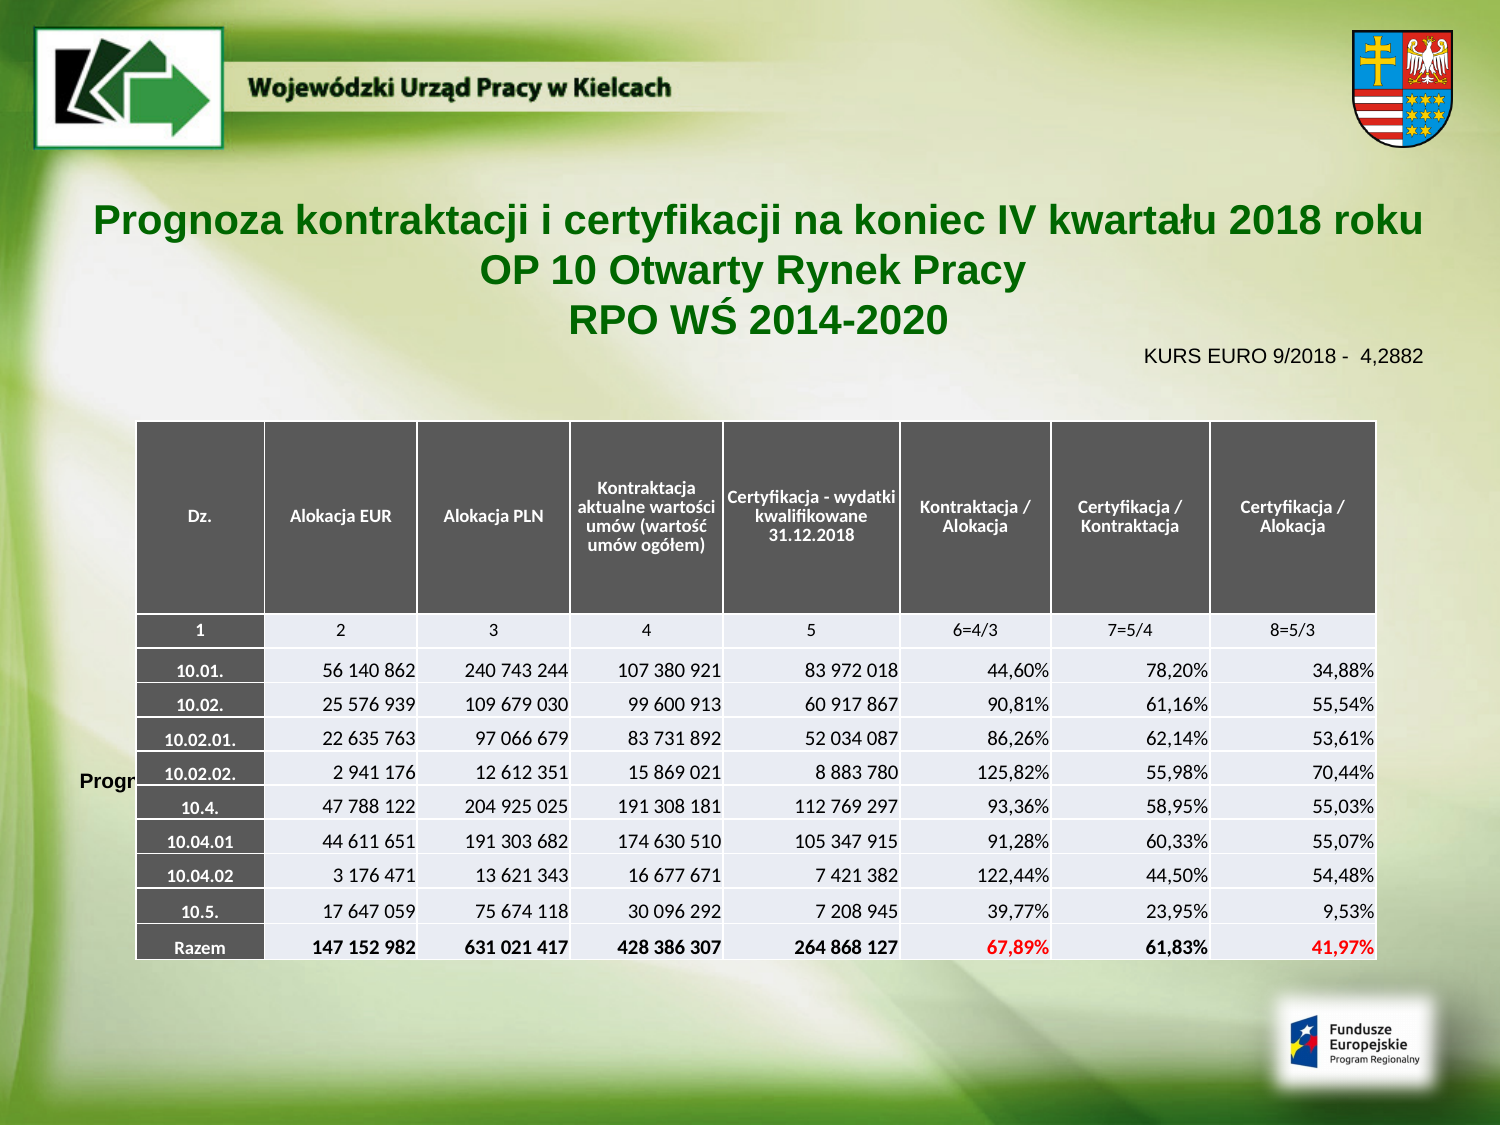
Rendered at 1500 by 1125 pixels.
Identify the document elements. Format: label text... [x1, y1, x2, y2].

table_cell 10.01. [137, 649, 264, 682]
table_cell 9,53% [1211, 889, 1375, 923]
table_header Alokacja PLN [418, 422, 569, 613]
table_cell 7 421 382 [724, 854, 899, 887]
table_cell 93,36% [901, 786, 1050, 818]
table_cell 44,60% [901, 649, 1050, 682]
table_cell 70,44% [1211, 752, 1375, 784]
table_cell 1 [137, 615, 264, 647]
table_cell 191 308 181 [571, 786, 722, 818]
table_cell 75 674 118 [418, 889, 569, 923]
table_cell 2 941 176 [265, 752, 416, 784]
table_cell 10.04.01 [137, 820, 264, 853]
table_cell 3 [418, 615, 569, 647]
table_cell 191 303 682 [418, 820, 569, 853]
table_cell 10.02. [137, 683, 264, 716]
table_cell 53,61% [1211, 718, 1375, 750]
table_cell 16 677 671 [571, 854, 722, 887]
table_cell 34,88% [1211, 649, 1375, 682]
table_cell 264 868 127 [724, 924, 899, 959]
table_cell 105 347 915 [724, 820, 899, 853]
table_cell 39,77% [901, 889, 1050, 923]
table_cell 55,54% [1211, 683, 1375, 716]
table_cell 3 176 471 [265, 854, 416, 887]
table_cell 17 647 059 [265, 889, 416, 923]
table_cell 23,95% [1052, 889, 1209, 923]
table_header Dz. [137, 422, 264, 613]
table_cell 55,07% [1211, 820, 1375, 853]
table_header Certyfikacja - wydatki kwalifikowane 31.12.2018 [724, 422, 899, 613]
table_cell 204 925 025 [418, 786, 569, 818]
table_cell 7 208 945 [724, 889, 899, 923]
table_cell 67,89% [901, 924, 1050, 959]
table_cell 60,33% [1052, 820, 1209, 853]
table_cell Razem [137, 924, 264, 959]
text_box Prognoza kontraktacji i certyfikacji na koniec IV kwartału 2018 roku OP 10 Otwarty Rynek Pracy RPO WŚ 2014-2020 KURS EURO 9/2018 - 4,2882 Prognoza z dn.28.09.2018 [64, 185, 1453, 801]
table_cell 13 621 343 [418, 854, 569, 887]
table_cell 5 [724, 615, 899, 647]
table_cell 10.4. [137, 786, 264, 818]
table_cell 12 612 351 [418, 752, 569, 784]
table_cell 61,16% [1052, 683, 1209, 716]
picture [0, 75, 1500, 1125]
table_cell 47 788 122 [265, 786, 416, 818]
table_cell 58,95% [1052, 786, 1209, 818]
table_cell 112 769 297 [724, 786, 899, 818]
table_cell 83 731 892 [571, 718, 722, 750]
table_cell 8 883 780 [724, 752, 899, 784]
table_header Certyfikacja / Kontraktacja [1052, 422, 1209, 613]
table_header Alokacja EUR [265, 422, 416, 613]
table_cell 125,82% [901, 752, 1050, 784]
table_cell 60 917 867 [724, 683, 899, 716]
table_cell 86,26% [901, 718, 1050, 750]
table_cell 107 380 921 [571, 649, 722, 682]
table_cell 56 140 862 [265, 649, 416, 682]
table_cell 10.02.01. [137, 718, 264, 750]
table_cell 97 066 679 [418, 718, 569, 750]
table_cell 44,50% [1052, 854, 1209, 887]
table_cell 52 034 087 [724, 718, 899, 750]
table_cell 99 600 913 [571, 683, 722, 716]
table_cell 122,44% [901, 854, 1050, 887]
table_cell 10.5. [137, 889, 264, 923]
table_cell 2 [265, 615, 416, 647]
table_cell 174 630 510 [571, 820, 722, 853]
table_cell 54,48% [1211, 854, 1375, 887]
table_cell 240 743 244 [418, 649, 569, 682]
table_cell 22 635 763 [265, 718, 416, 750]
table_cell 61,83% [1052, 924, 1209, 959]
table_cell 55,98% [1052, 752, 1209, 784]
table_cell 55,03% [1211, 786, 1375, 818]
text_box [0, 0, 1500, 75]
table_cell 78,20% [1052, 649, 1209, 682]
table_cell 44 611 651 [265, 820, 416, 853]
table_cell 30 096 292 [571, 889, 722, 923]
table_cell 62,14% [1052, 718, 1209, 750]
table_cell 147 152 982 [265, 924, 416, 959]
table_cell 428 386 307 [571, 924, 722, 959]
table_cell 10.02.02. [137, 752, 264, 784]
table_cell 91,28% [901, 820, 1050, 853]
table_cell 109 679 030 [418, 683, 569, 716]
table_cell 4 [571, 615, 722, 647]
table_cell 7=5/4 [1052, 615, 1209, 647]
picture [1351, 30, 1453, 148]
table_cell 15 869 021 [571, 752, 722, 784]
table_cell 10.04.02 [137, 854, 264, 887]
table_header Certyfikacja / Alokacja [1211, 422, 1375, 613]
table_cell 8=5/3 [1211, 615, 1375, 647]
table_cell 83 972 018 [724, 649, 899, 682]
table_cell 90,81% [901, 683, 1050, 716]
table_cell 6=4/3 [901, 615, 1050, 647]
table_cell 631 021 417 [418, 924, 569, 959]
table_header Kontraktacja / Alokacja [901, 422, 1050, 613]
table_cell 41,97% [1211, 924, 1375, 959]
table_header Kontraktacja aktualne wartości umów (wartość umów ogółem) [571, 422, 722, 613]
table_cell 25 576 939 [265, 683, 416, 716]
